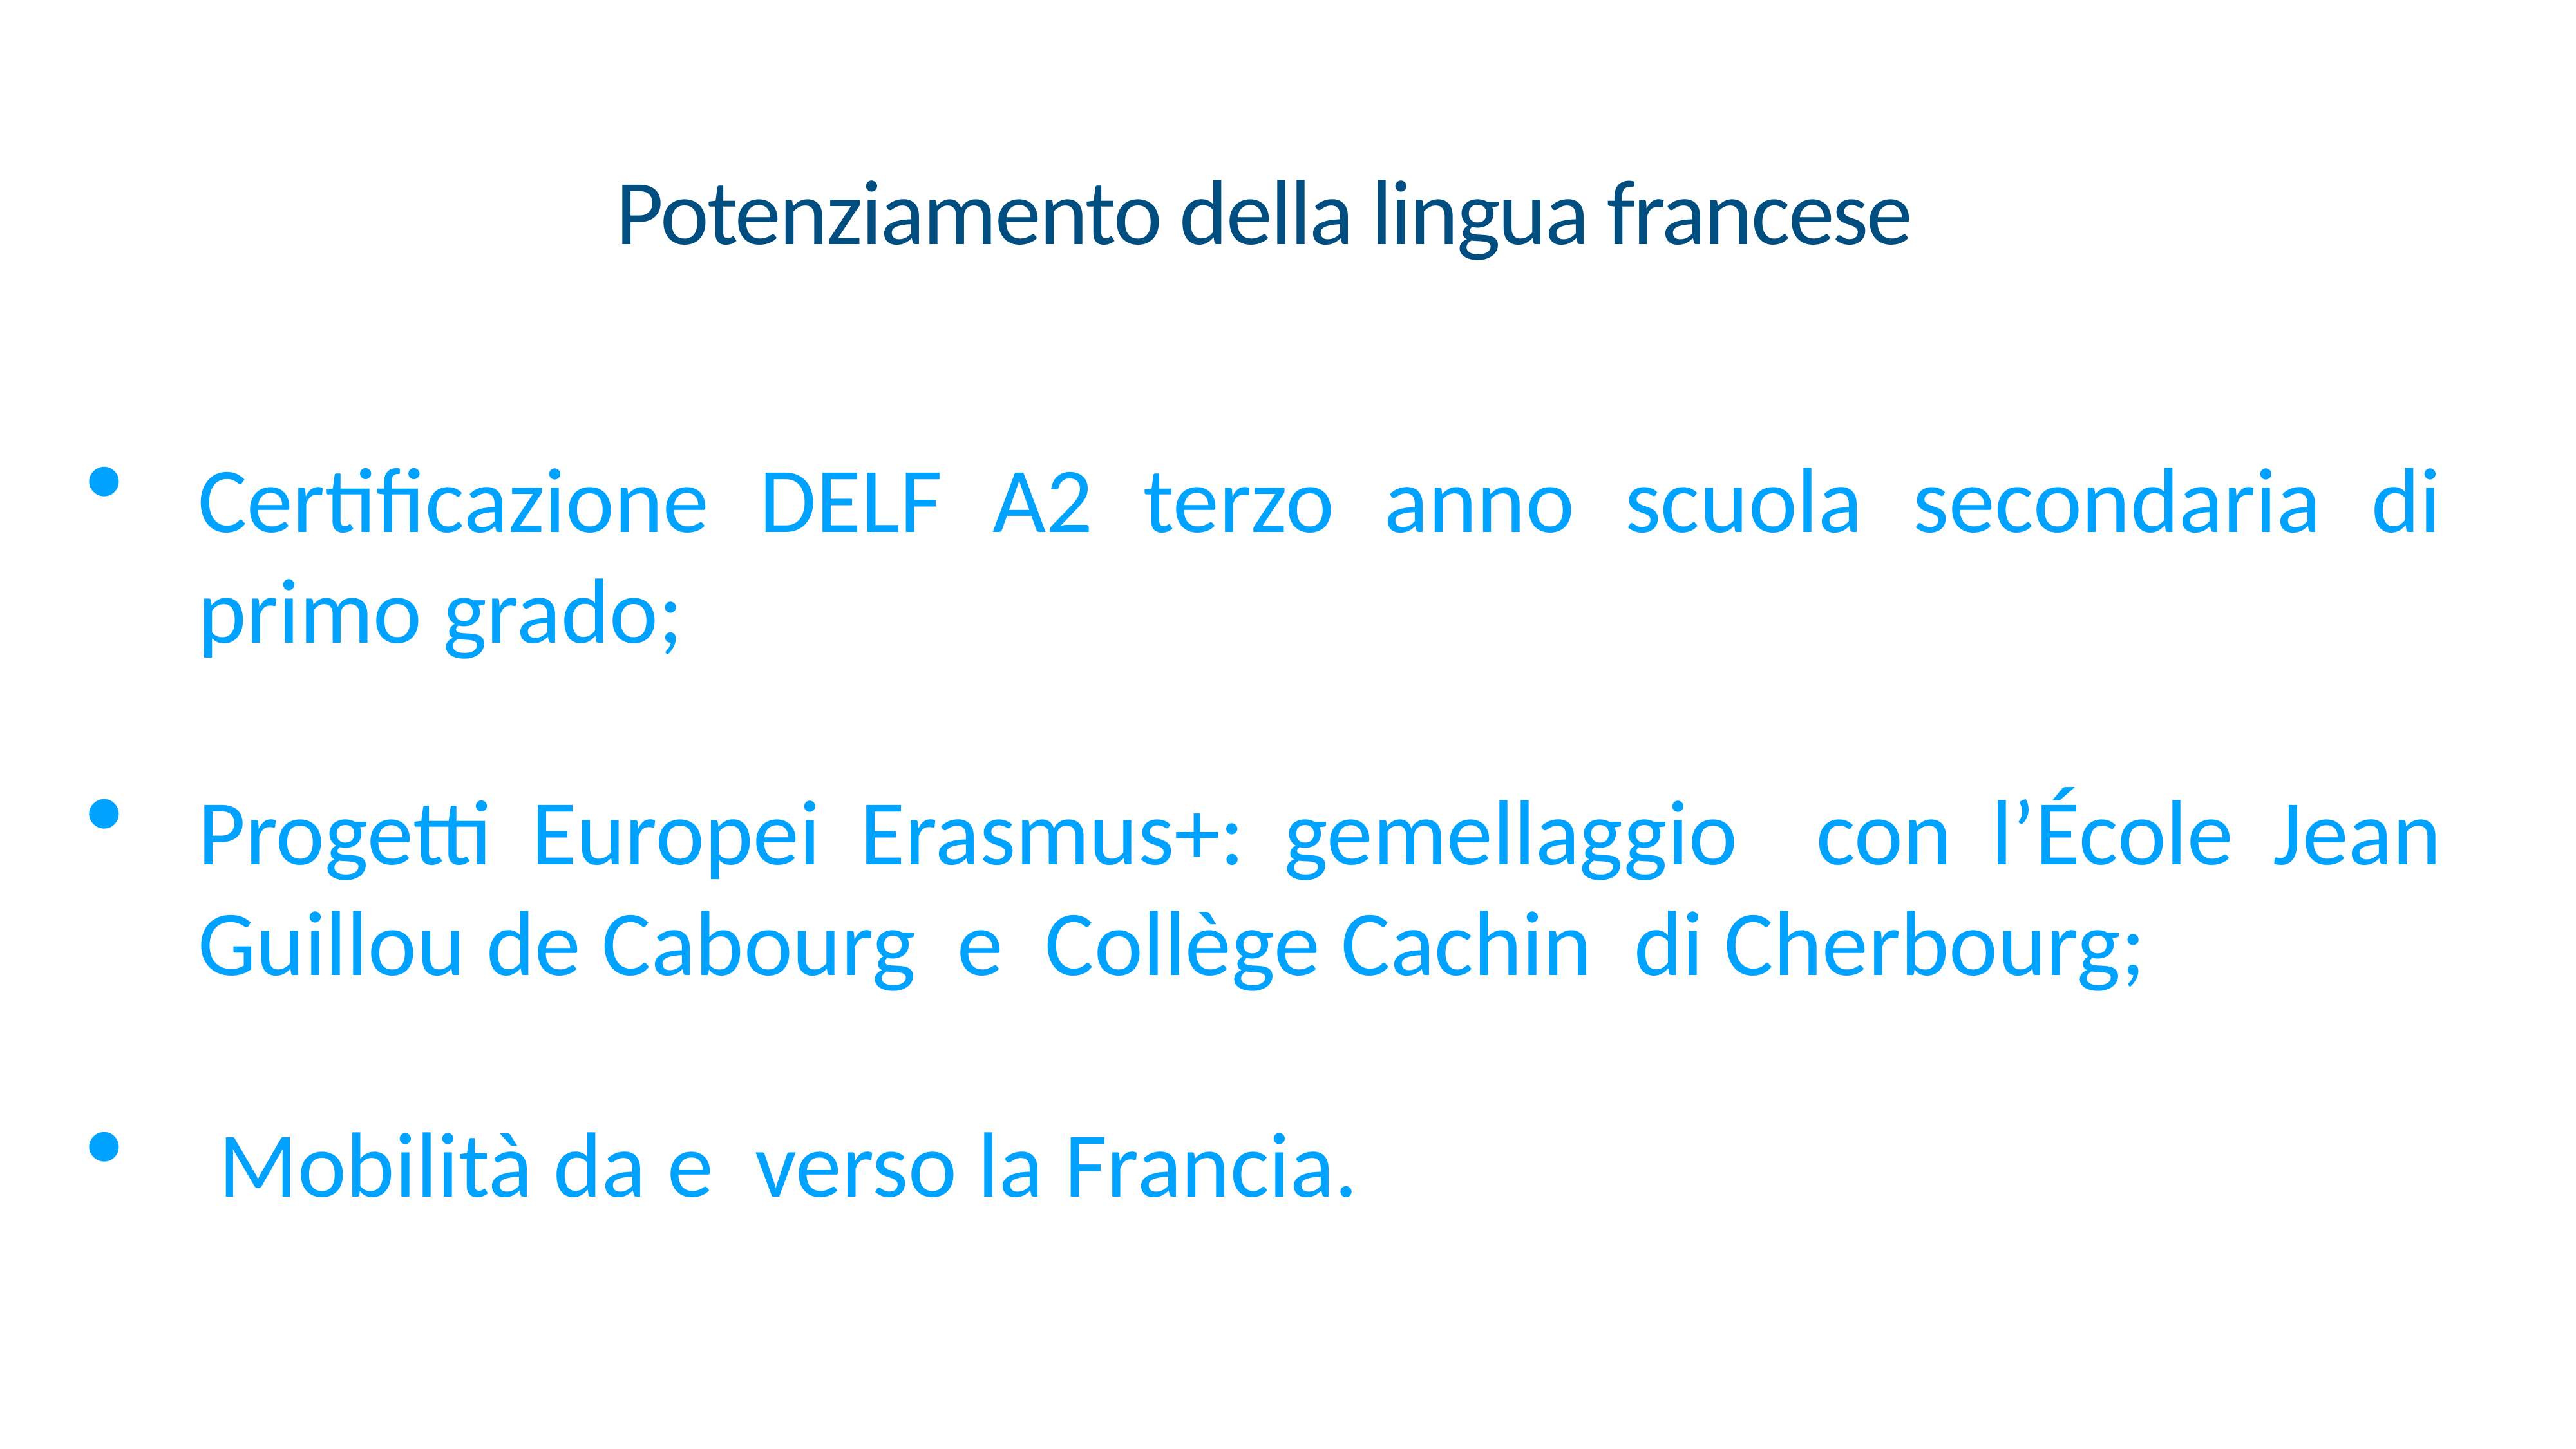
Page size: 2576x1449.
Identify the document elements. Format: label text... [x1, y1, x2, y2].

list Potenziamento della lingua francese Certificazione DELF A2 terzo anno scuola secondaria di primo grado; Progetti Europei Erasmus+: gemellaggio con l’École Jean Guillou de Cabourg e Collège Cachin di Cherbourg; Mobilità da e verso la Francia. [79, 91, 2449, 1432]
